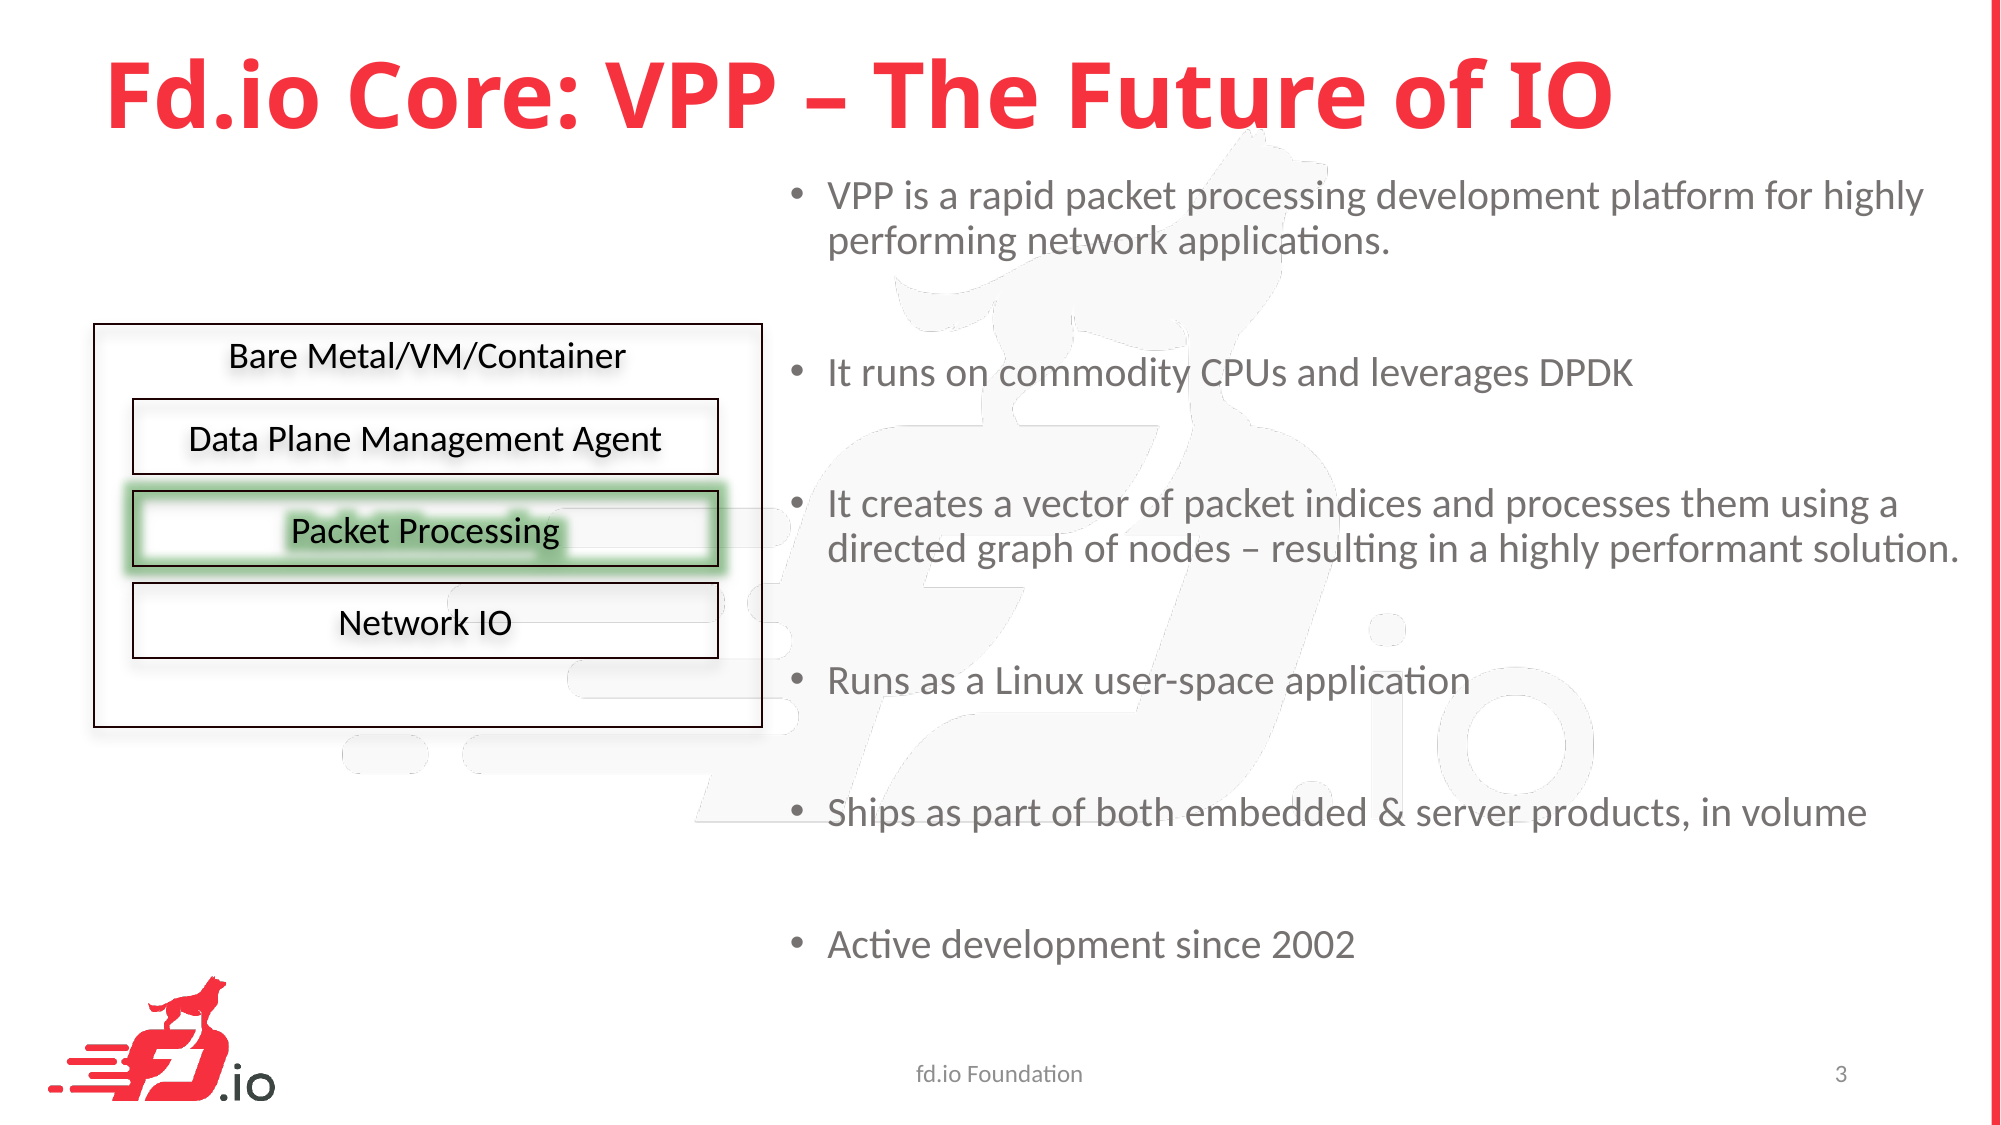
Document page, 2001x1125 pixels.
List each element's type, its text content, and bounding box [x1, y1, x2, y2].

slide_number 3 [1787, 1042, 1863, 1103]
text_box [93, 323, 762, 728]
list VPP is a rapid packet processing development platform for highly performing network applications. It runs on commodity CPUs and leverages DPDK It creates a vector of packet indices and processes them using a directed graph of nodes – resulting in a highly performant solution. Runs as a Linux user-space application Ships as part of both embedded & server products, in volume Active development since 2002 [774, 166, 1998, 1018]
footer fd.io Foundation [662, 1042, 1338, 1103]
picture [47, 975, 276, 1103]
title Fd.io Core: VPP – The Future of IO [88, 5, 1949, 193]
